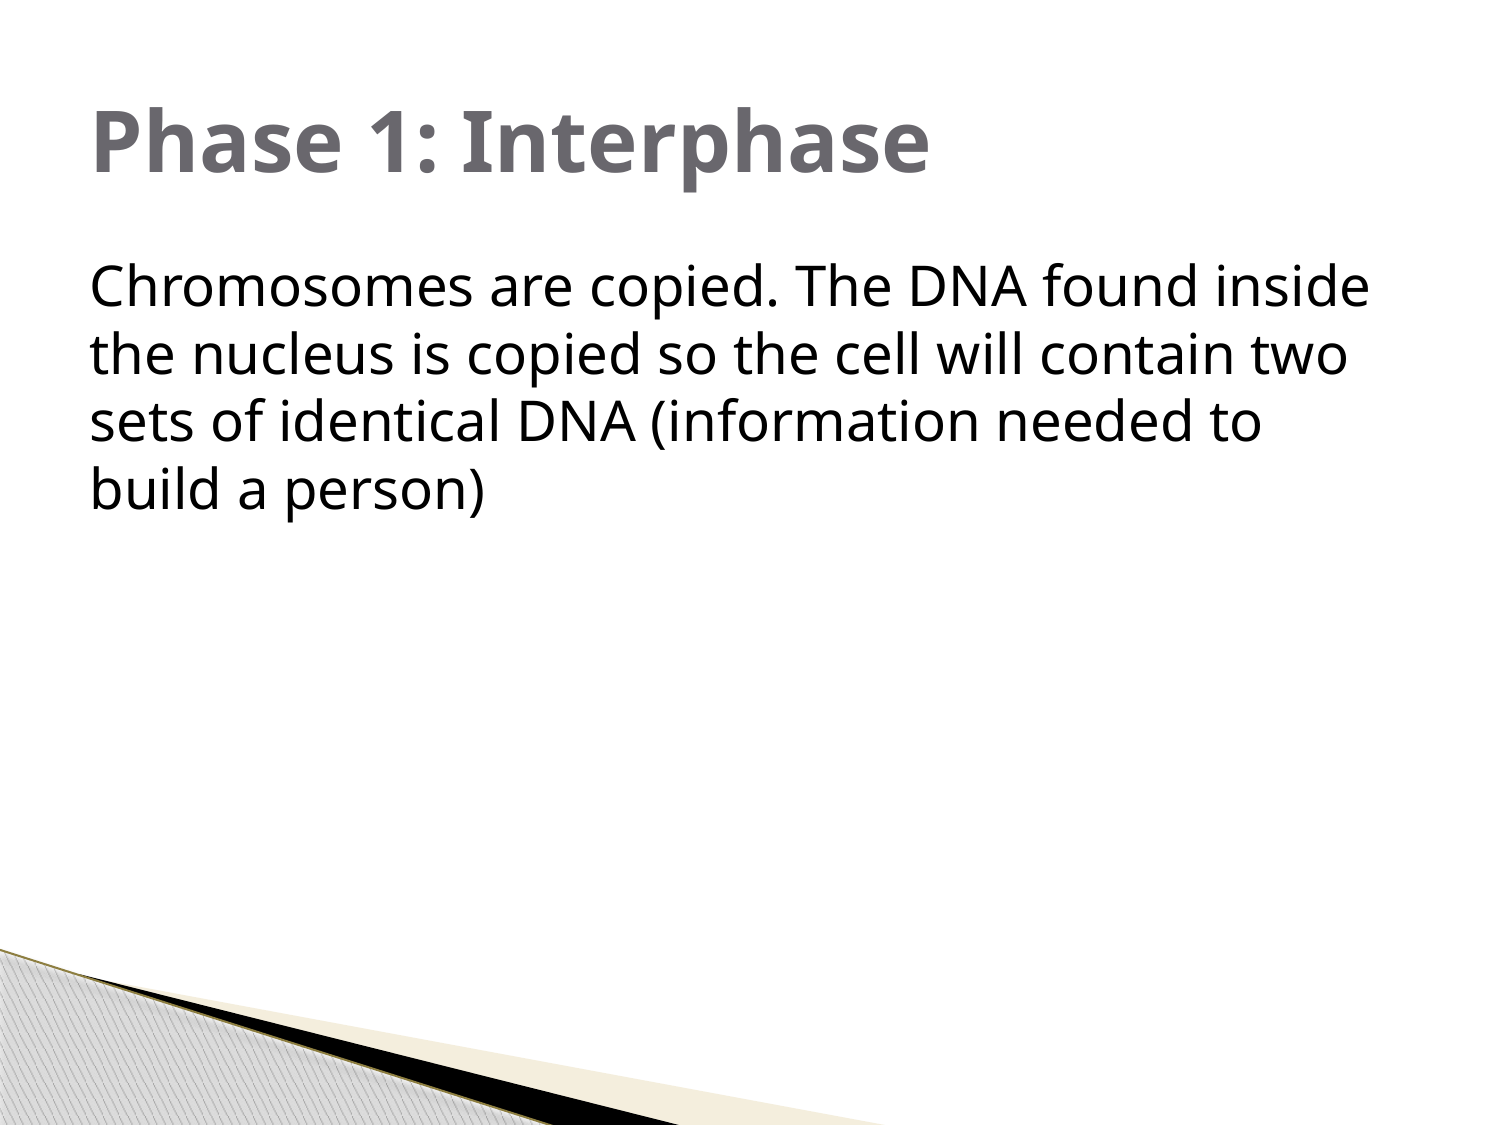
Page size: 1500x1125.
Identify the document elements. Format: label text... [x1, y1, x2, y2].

list Chromosomes are copied. The DNA found inside the nucleus is copied so the cell will contain two sets of identical DNA (information needed to build a person) [75, 243, 1425, 986]
title Phase 1: Interphase [75, 45, 1425, 233]
